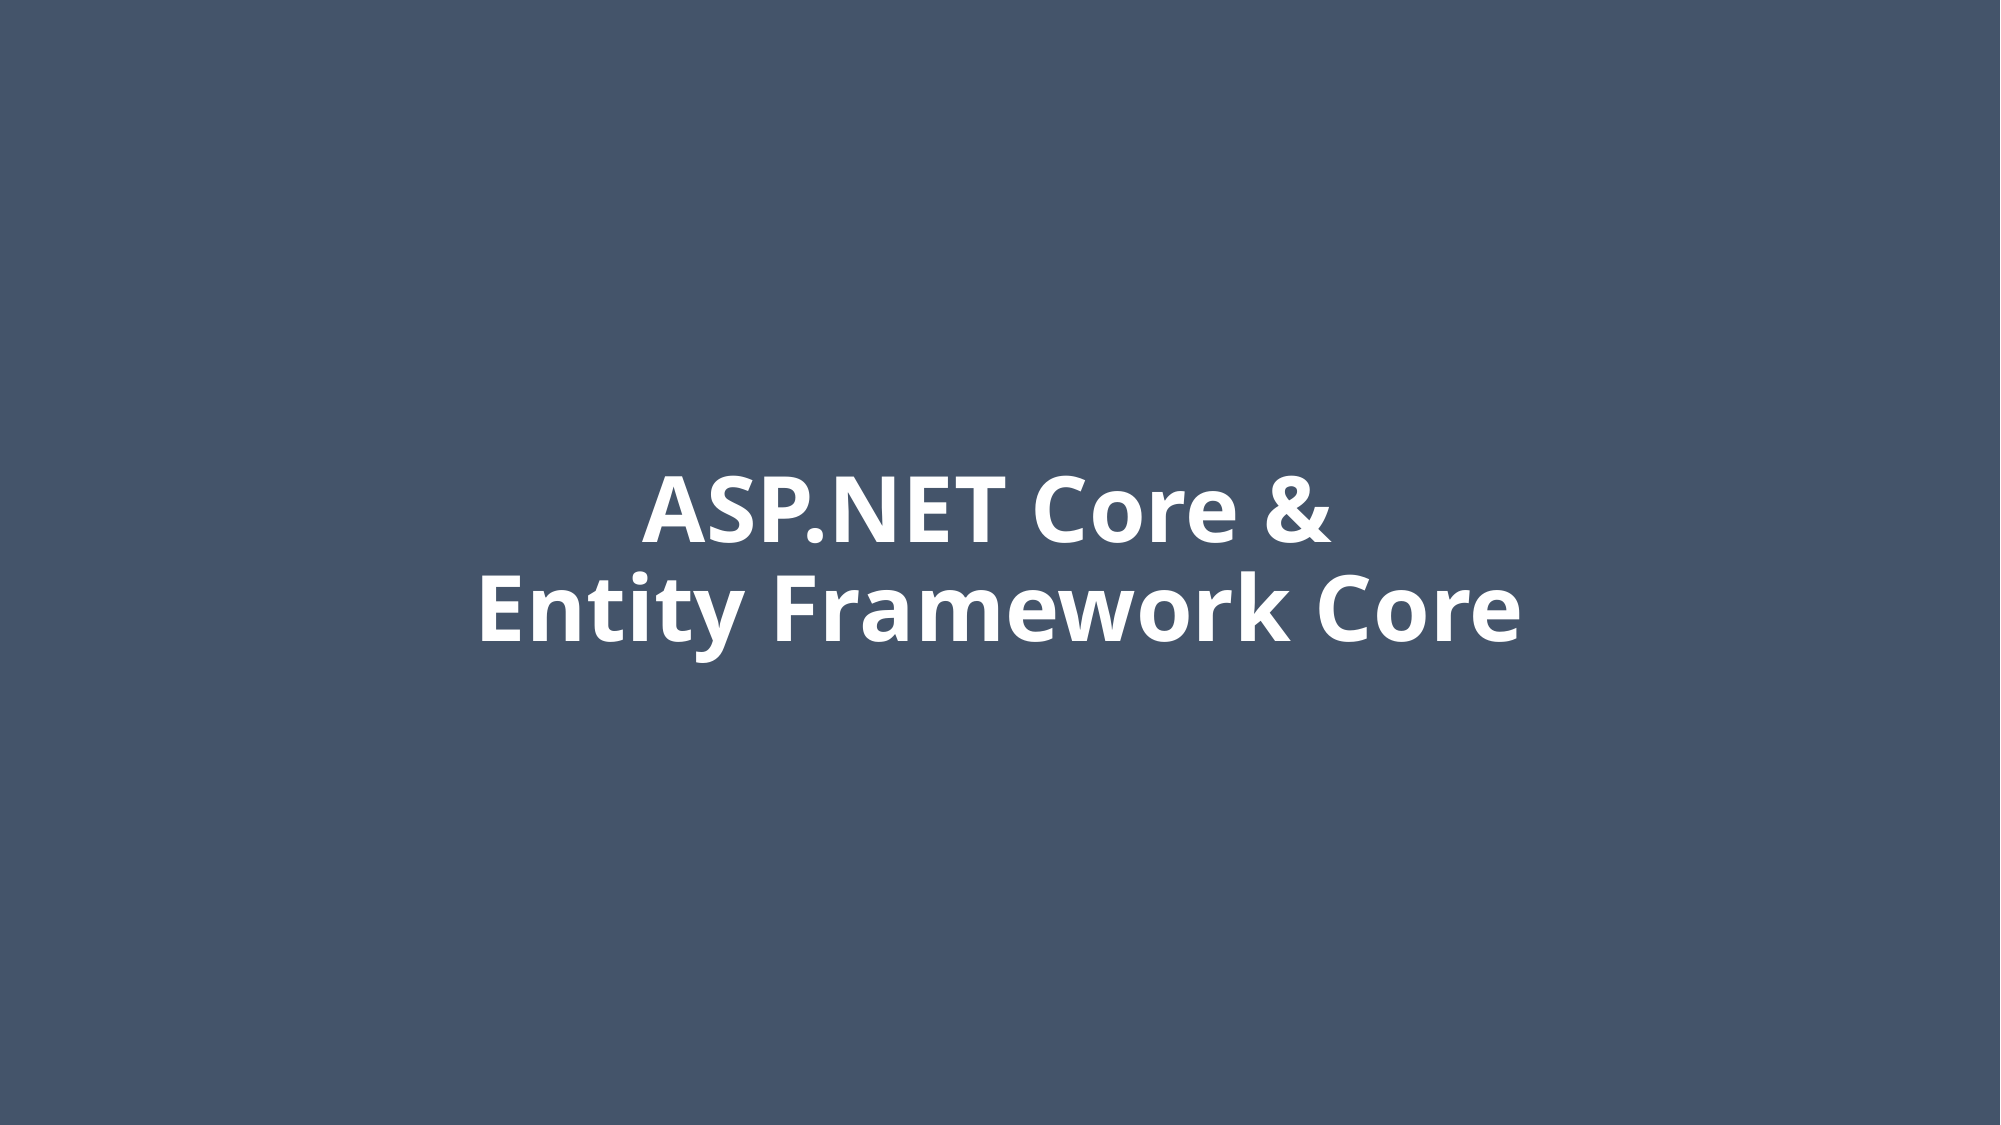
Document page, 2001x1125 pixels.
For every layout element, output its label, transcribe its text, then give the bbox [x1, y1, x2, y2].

title ASP.NET Core & Entity Framework Core [0, 0, 2000, 1125]
